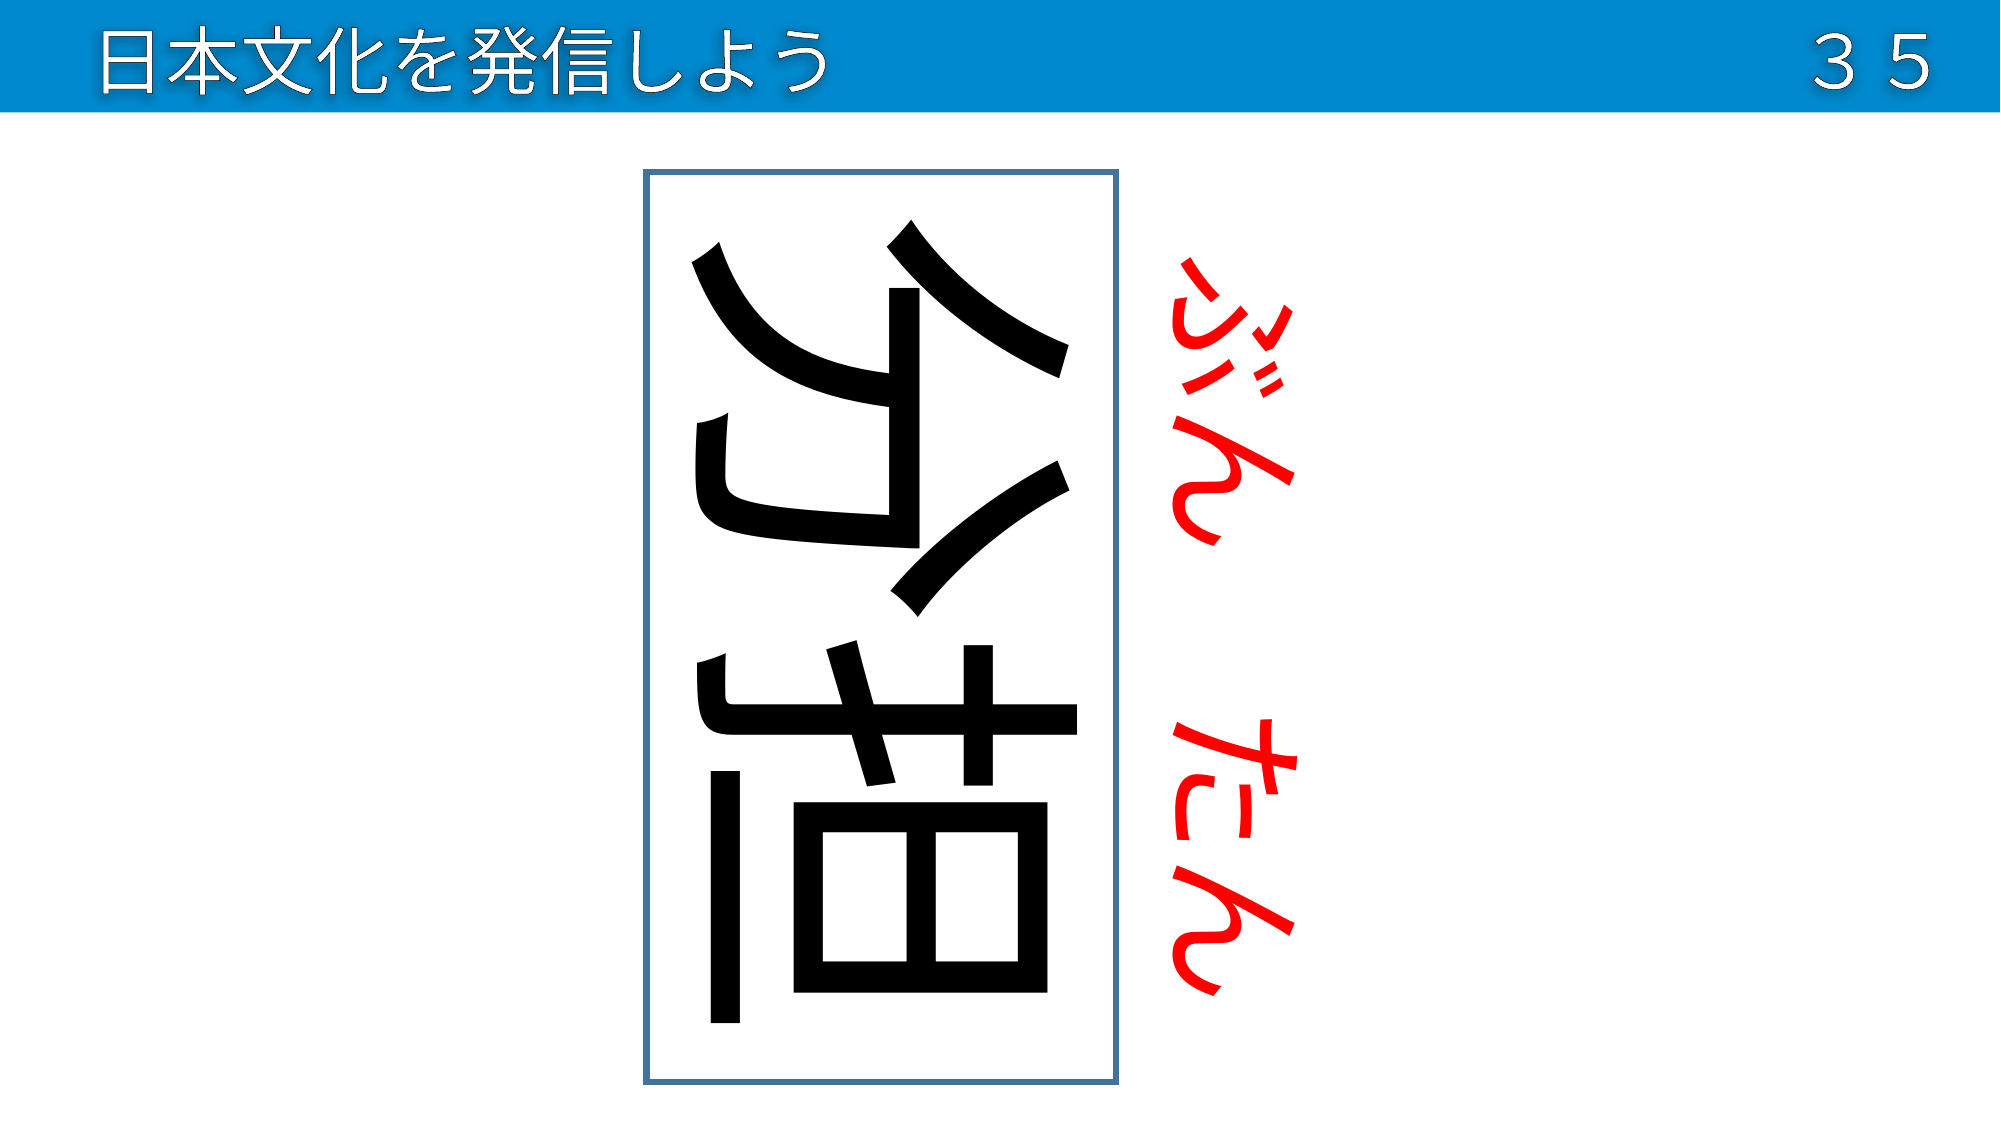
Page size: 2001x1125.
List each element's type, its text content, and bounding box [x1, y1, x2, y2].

text_box 日本文化を発信しよう [75, 6, 1225, 112]
text_box 分担 [616, 195, 1152, 1125]
text_box ぶん たん [1124, 239, 1337, 1012]
text_box ３５ [1782, 6, 1963, 112]
text_box [645, 171, 1117, 1083]
text_box [0, 0, 2000, 113]
